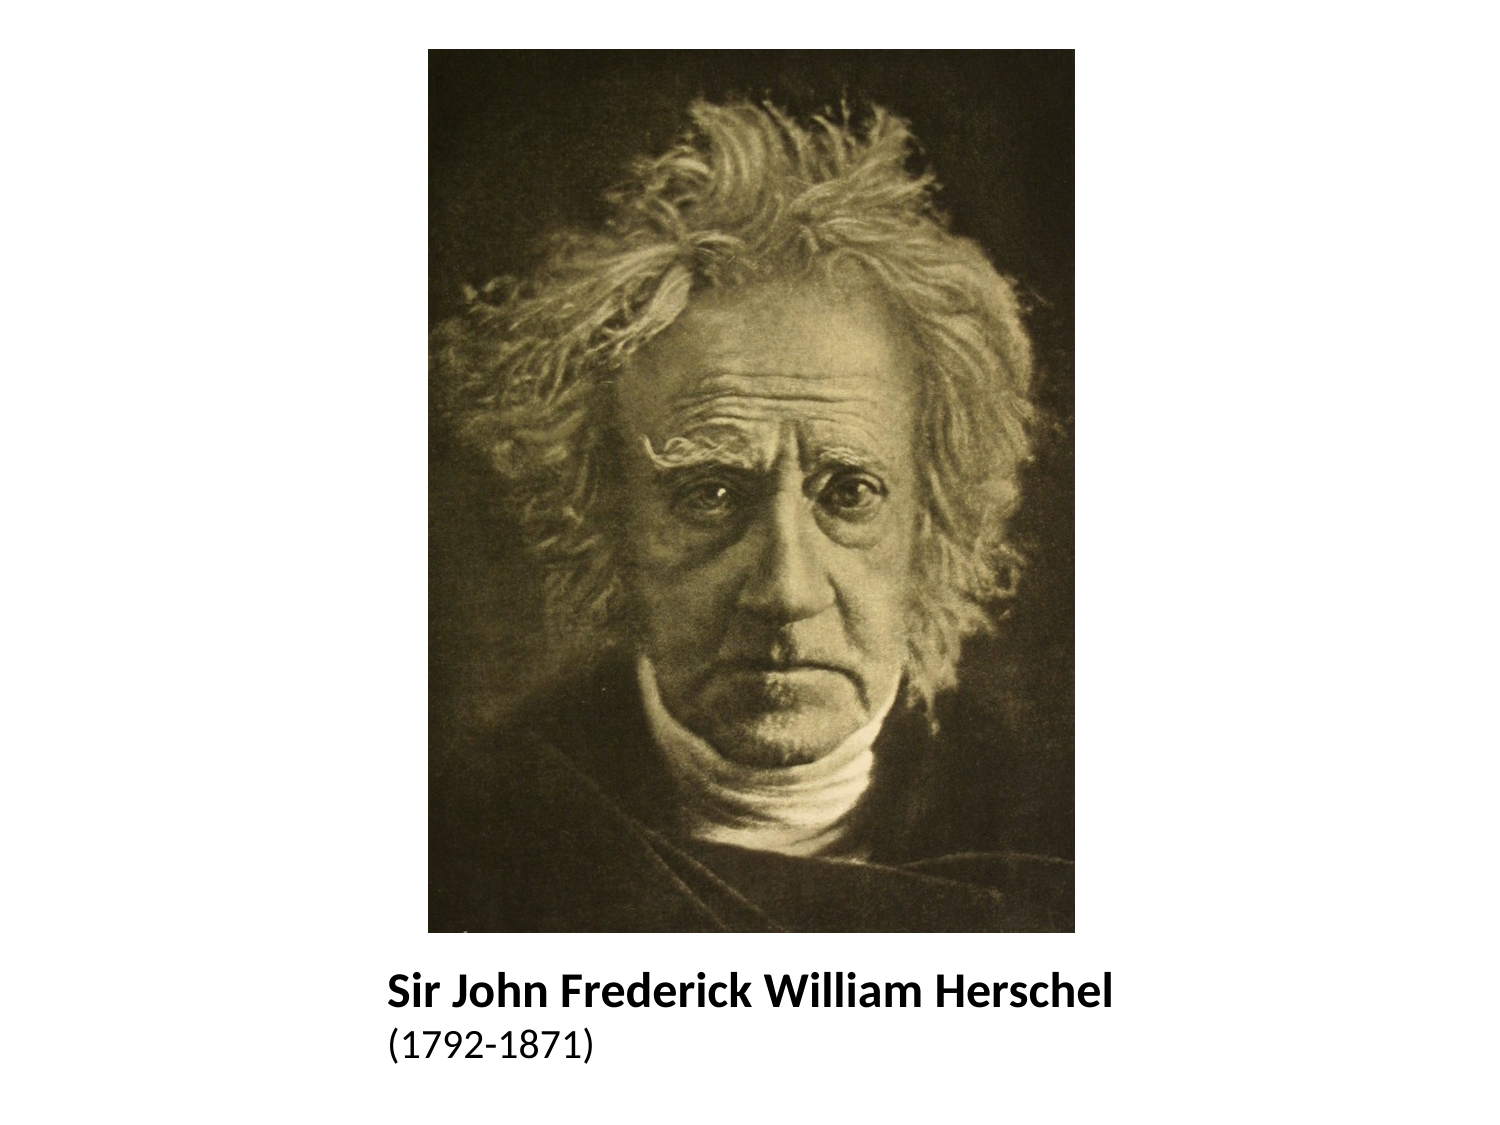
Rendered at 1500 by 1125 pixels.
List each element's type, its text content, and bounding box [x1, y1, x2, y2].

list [0, 49, 1500, 934]
title Sir John Frederick William Herschel (1792-1871) [371, 945, 1131, 1079]
